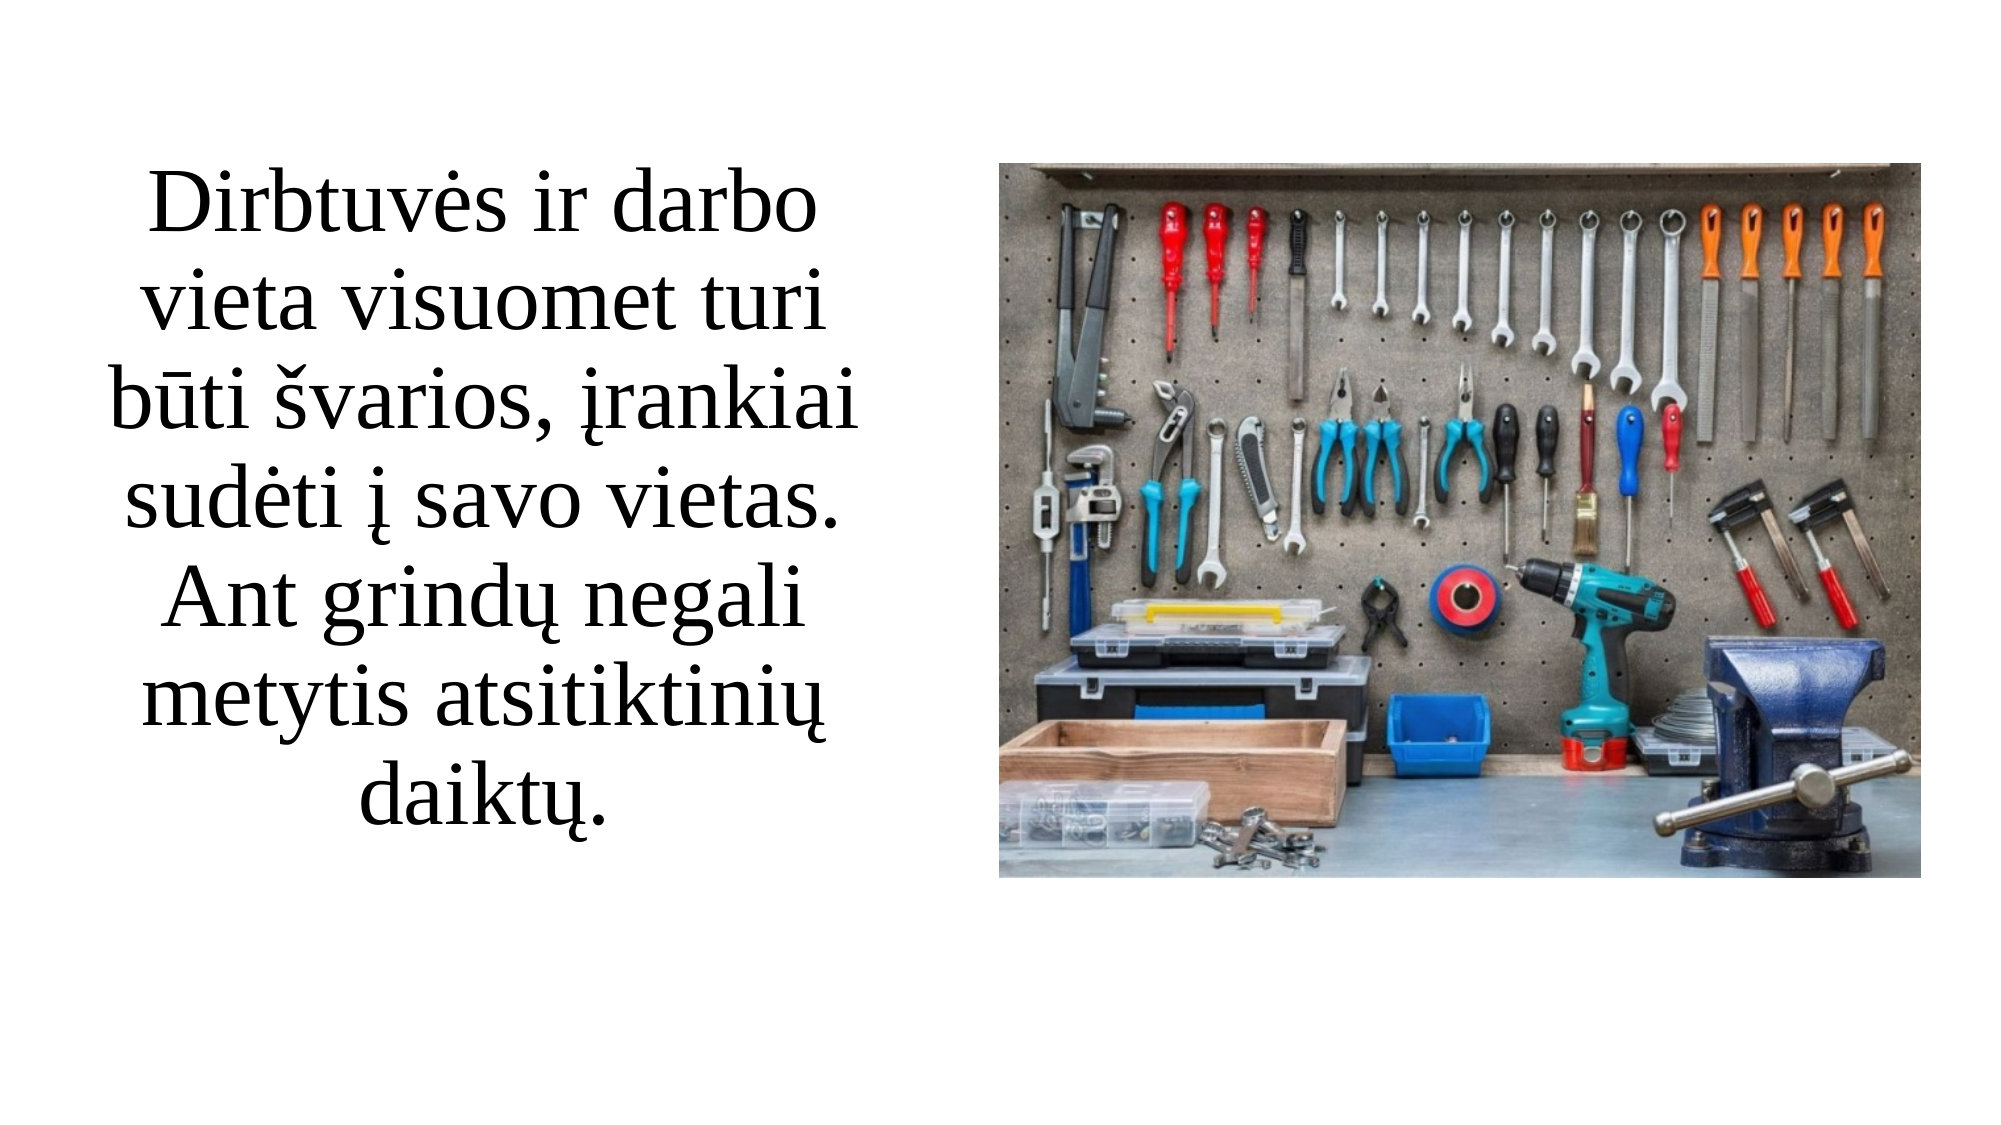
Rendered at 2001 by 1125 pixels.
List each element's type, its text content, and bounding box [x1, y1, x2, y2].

title Dirbtuvės ir darbo vieta visuomet turi būti švarios, įrankiai sudėti į savo vietas. Ant grindų negali metytis atsitiktinių daiktų. [46, 389, 923, 607]
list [999, 163, 1921, 878]
